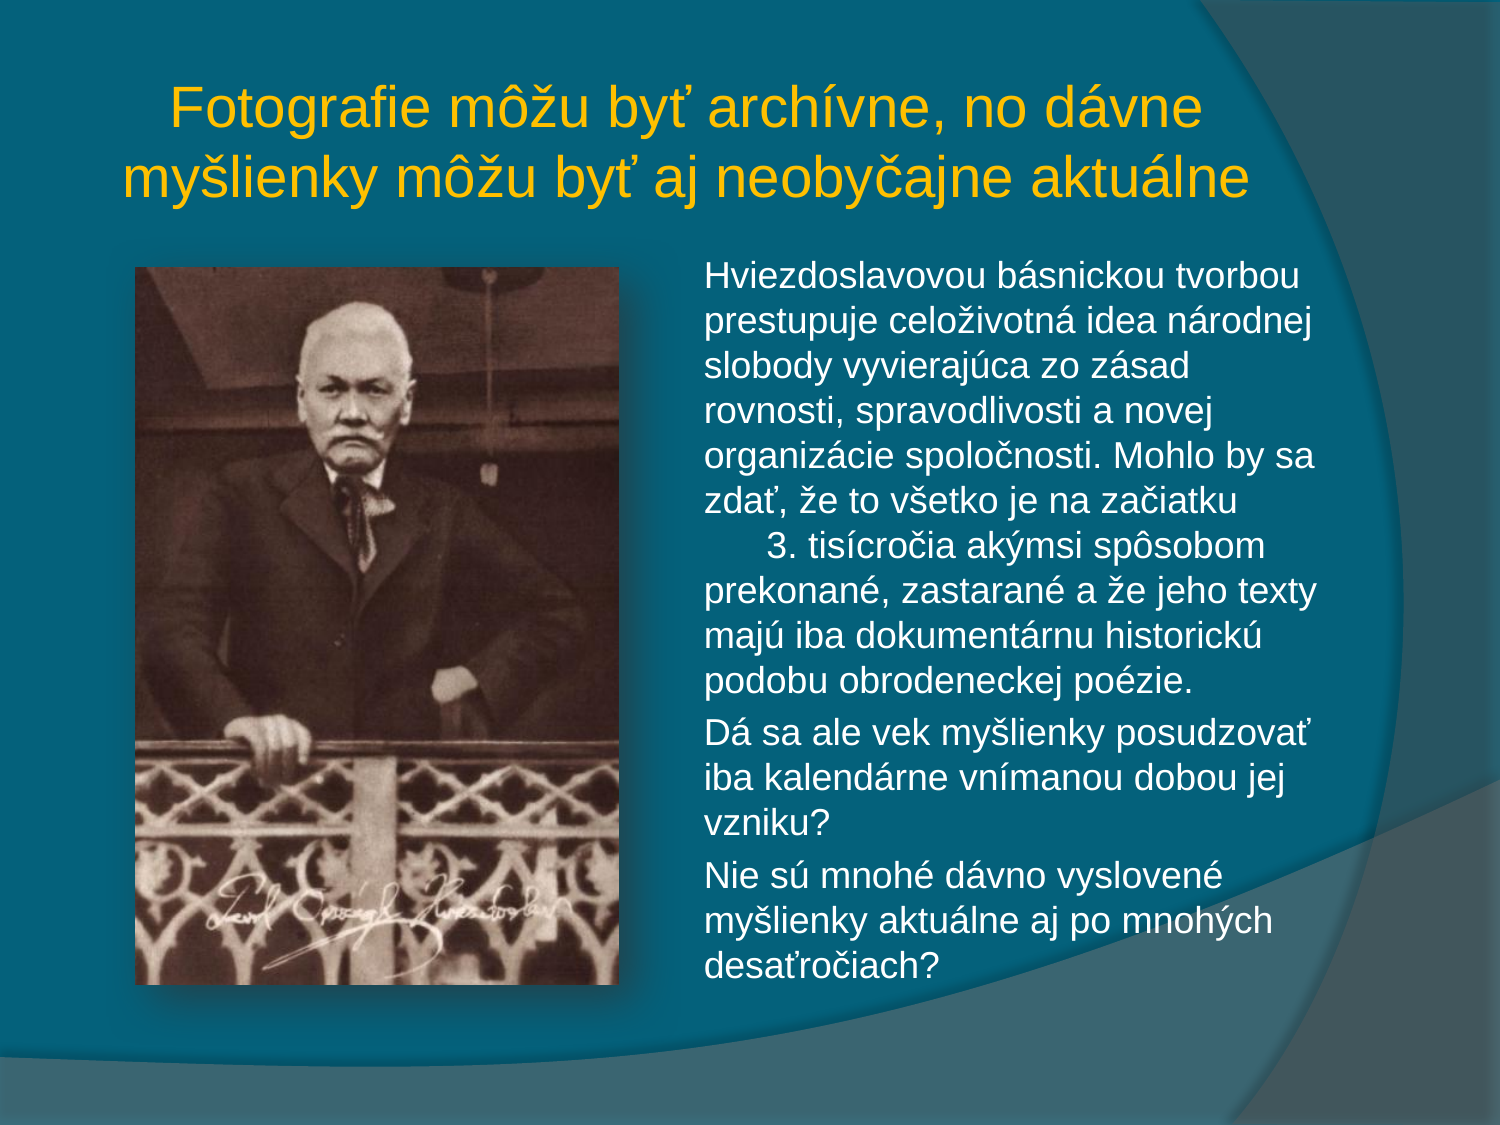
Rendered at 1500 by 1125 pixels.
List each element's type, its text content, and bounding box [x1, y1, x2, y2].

list Hviezdoslavovou básnickou tvorbou prestupuje celoživotná idea národnej slobody vyvierajúca zo zásad rovnosti, spravodlivosti a novej organizácie spoločnosti. Mohlo by sa zdať, že to všetko je na začiatku 3. tisícročia akýmsi spôsobom prekonané, zastarané a že jeho texty majú iba dokumentárnu historickú podobu obrodeneckej poézie. Dá sa ale vek myšlienky posudzovať iba kalendárne vnímanou dobou jej vzniku? Nie sú mnohé dávno vyslovené myšlienky aktuálne aj po mnohých desaťročiach? [620, 243, 1341, 1005]
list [135, 266, 620, 985]
title Fotografie môžu byť archívne, no dávne myšlienky môžu byť aj neobyčajne aktuálne [75, 45, 1300, 233]
